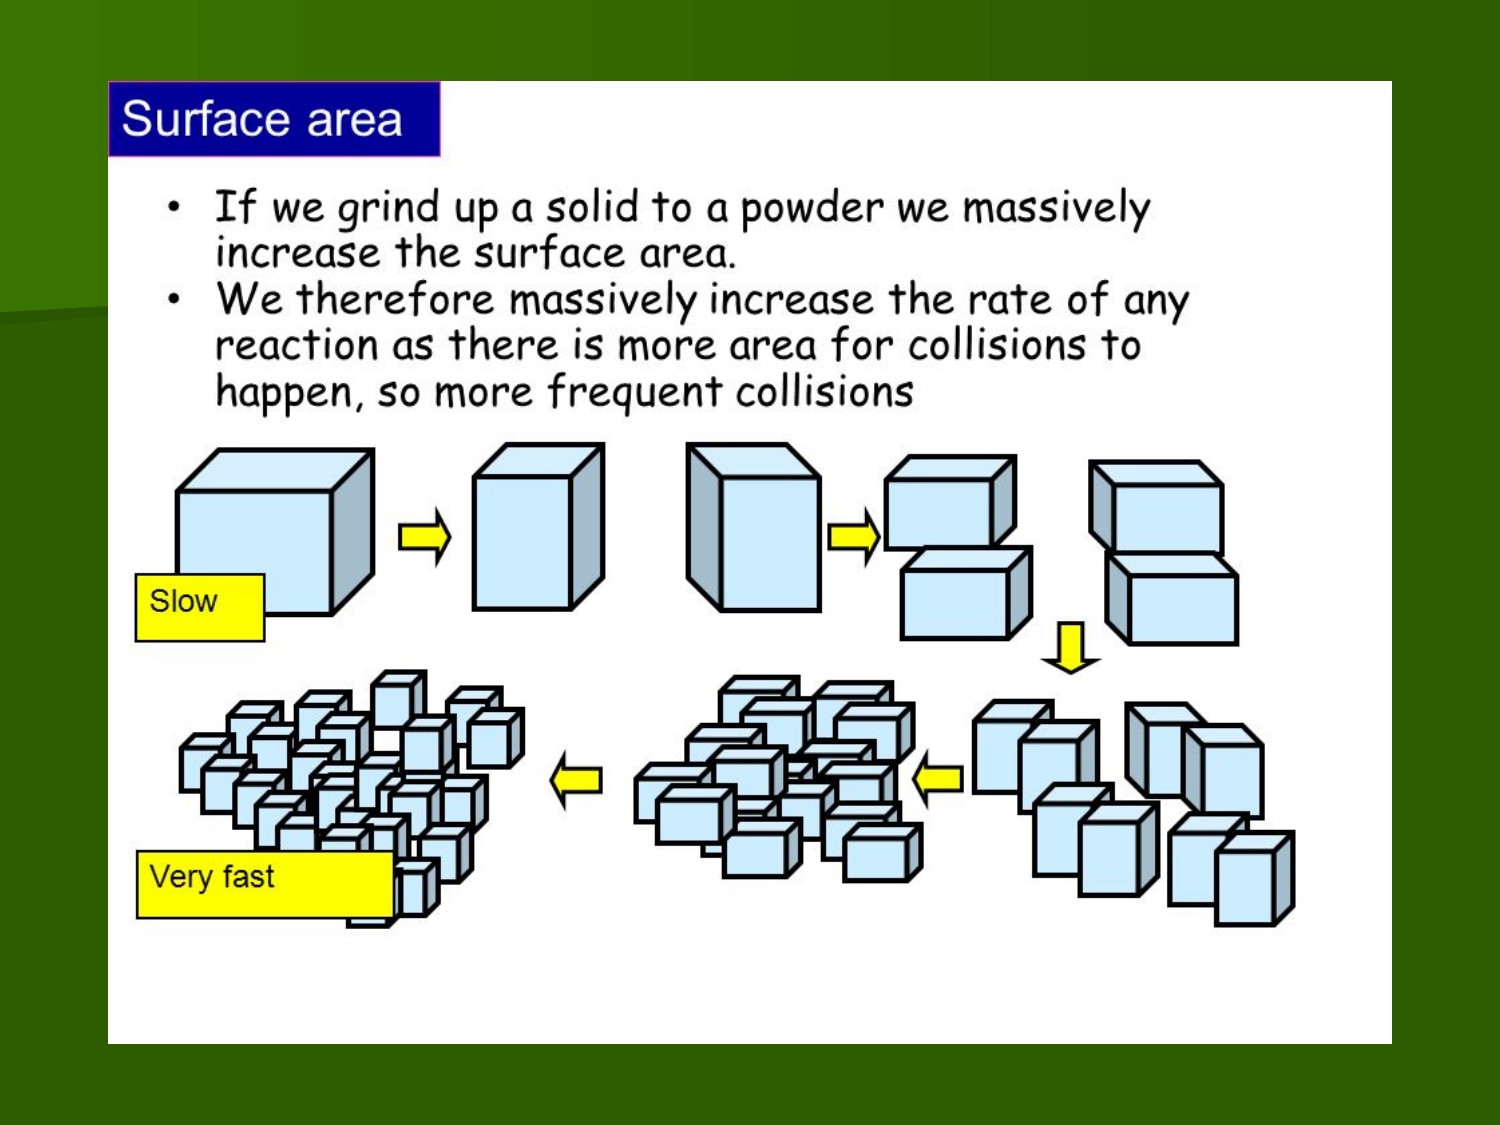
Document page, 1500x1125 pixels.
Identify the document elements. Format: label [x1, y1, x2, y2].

list [108, 80, 1392, 1044]
